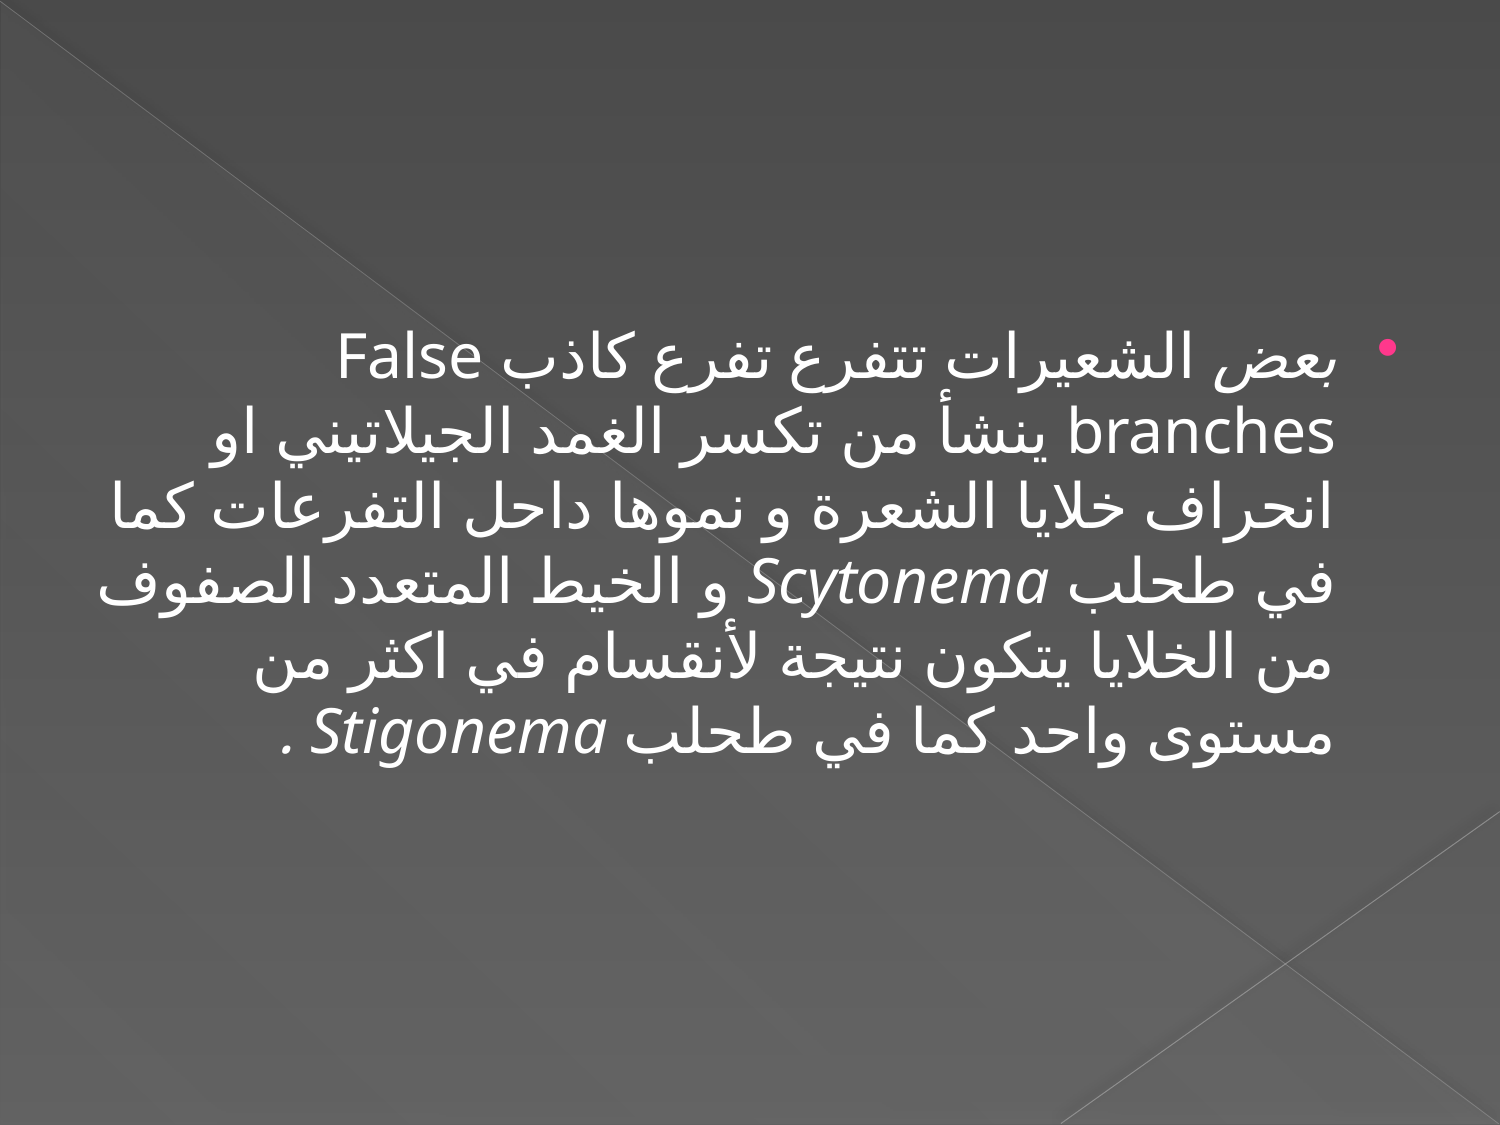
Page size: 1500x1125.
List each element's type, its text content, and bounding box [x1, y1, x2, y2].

list بعض الشعيرات تتفرع تفرع كاذب False branches ينشأ من تكسر الغمد الجيلاتيني او انحراف خلايا الشعرة و نموها داحل التفرعات كما في طحلب Scytonema و الخيط المتعدد الصفوف من الخلايا يتكون نتيجة لأنقسام في اكثر من مستوى واحد كما في طحلب Stigonema . [75, 308, 1425, 1059]
